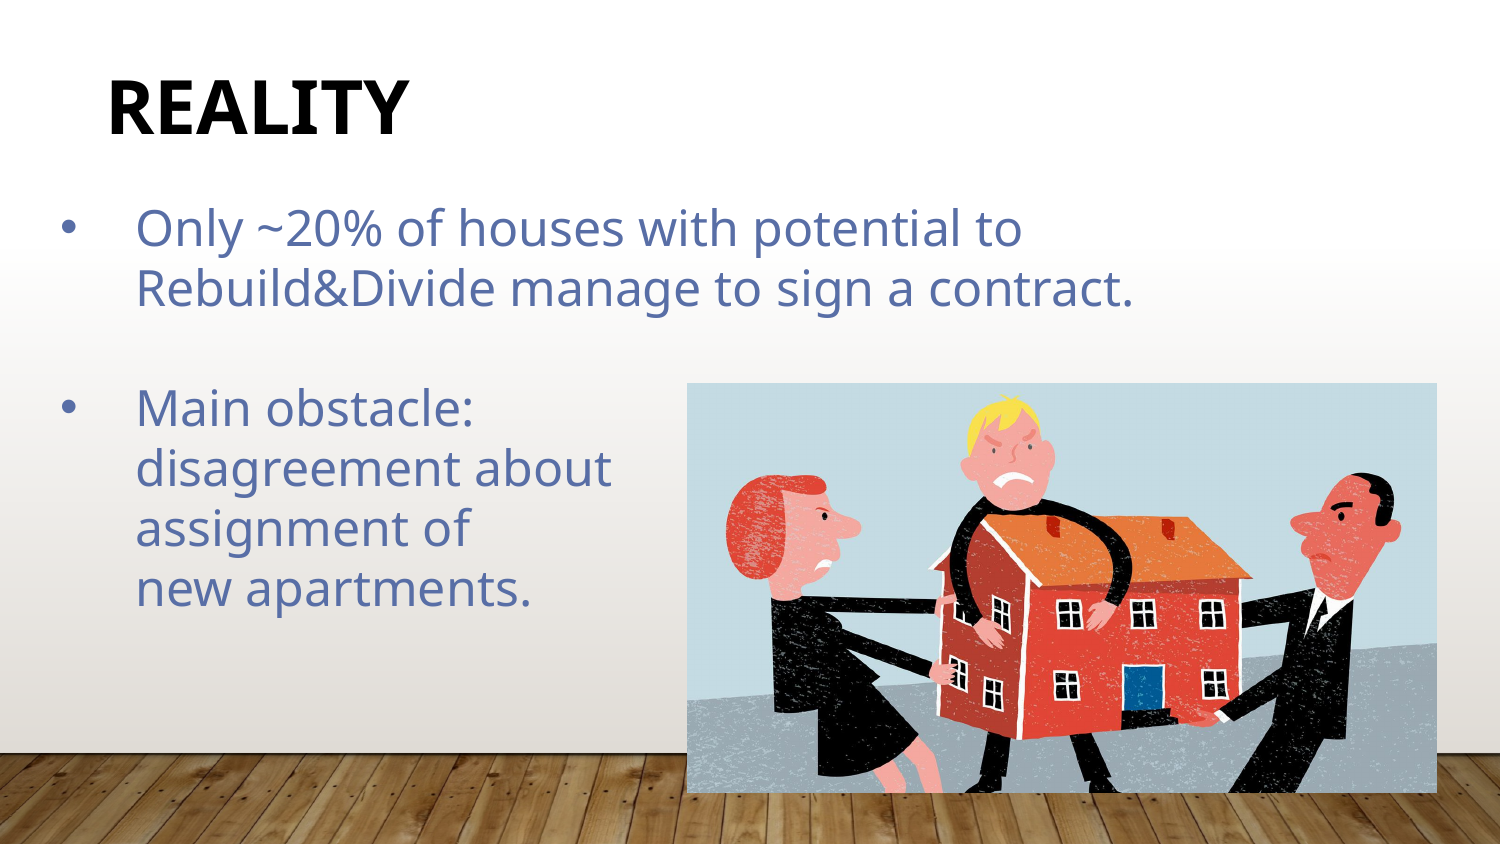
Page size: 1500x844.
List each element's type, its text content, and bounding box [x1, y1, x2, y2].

text_box Only ~20% of houses with potential to Rebuild&Divide manage to sign a contract. Main obstacle: disagreement about assignment of new apartments. [45, 180, 1197, 810]
picture [0, 383, 1500, 844]
title Reality [90, 54, 1382, 212]
